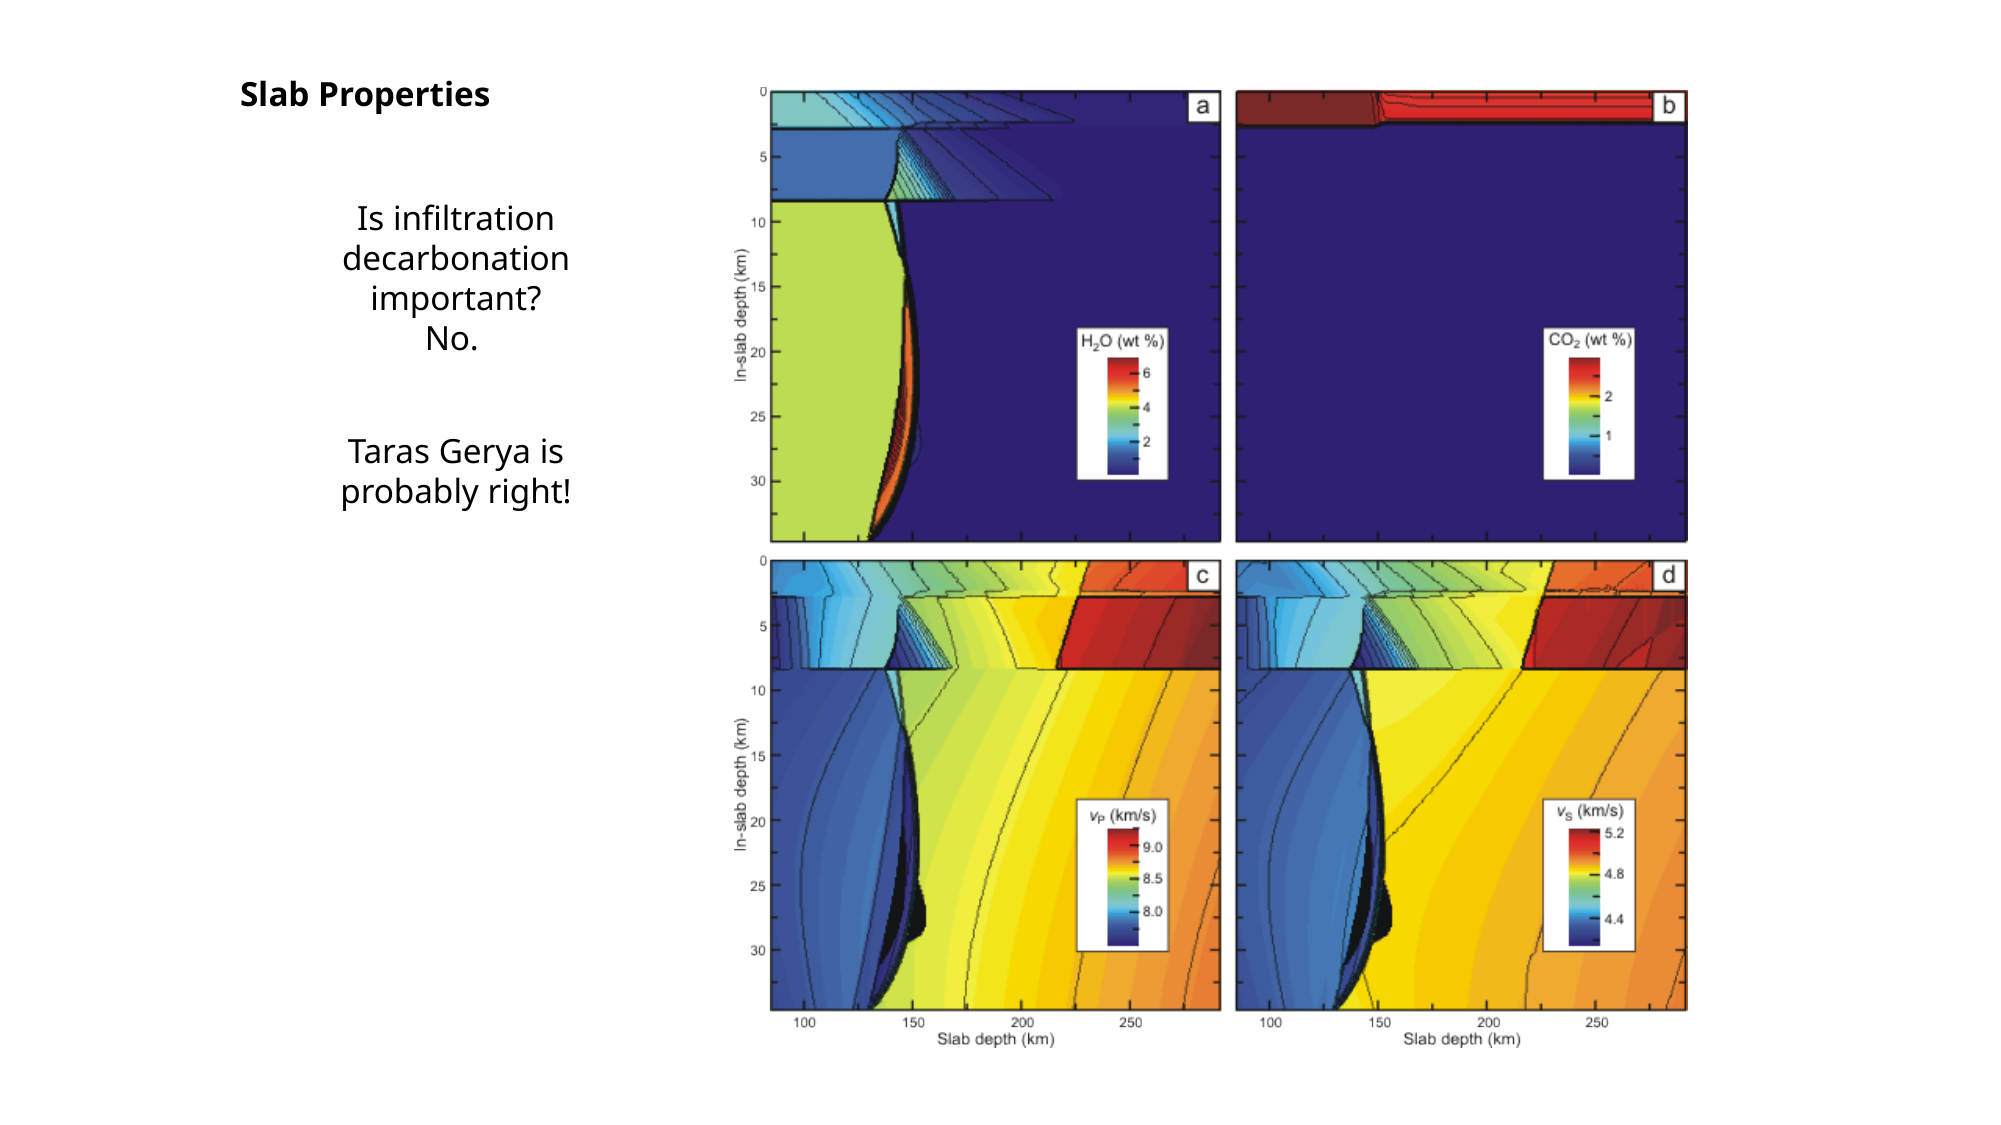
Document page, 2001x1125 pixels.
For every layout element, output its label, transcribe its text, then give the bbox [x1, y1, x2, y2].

text_box Is infiltration decarbonation important? No. Taras Gerya is probably right! [262, 295, 650, 413]
title Slab Properties [225, 37, 688, 155]
picture [734, 87, 1688, 1048]
